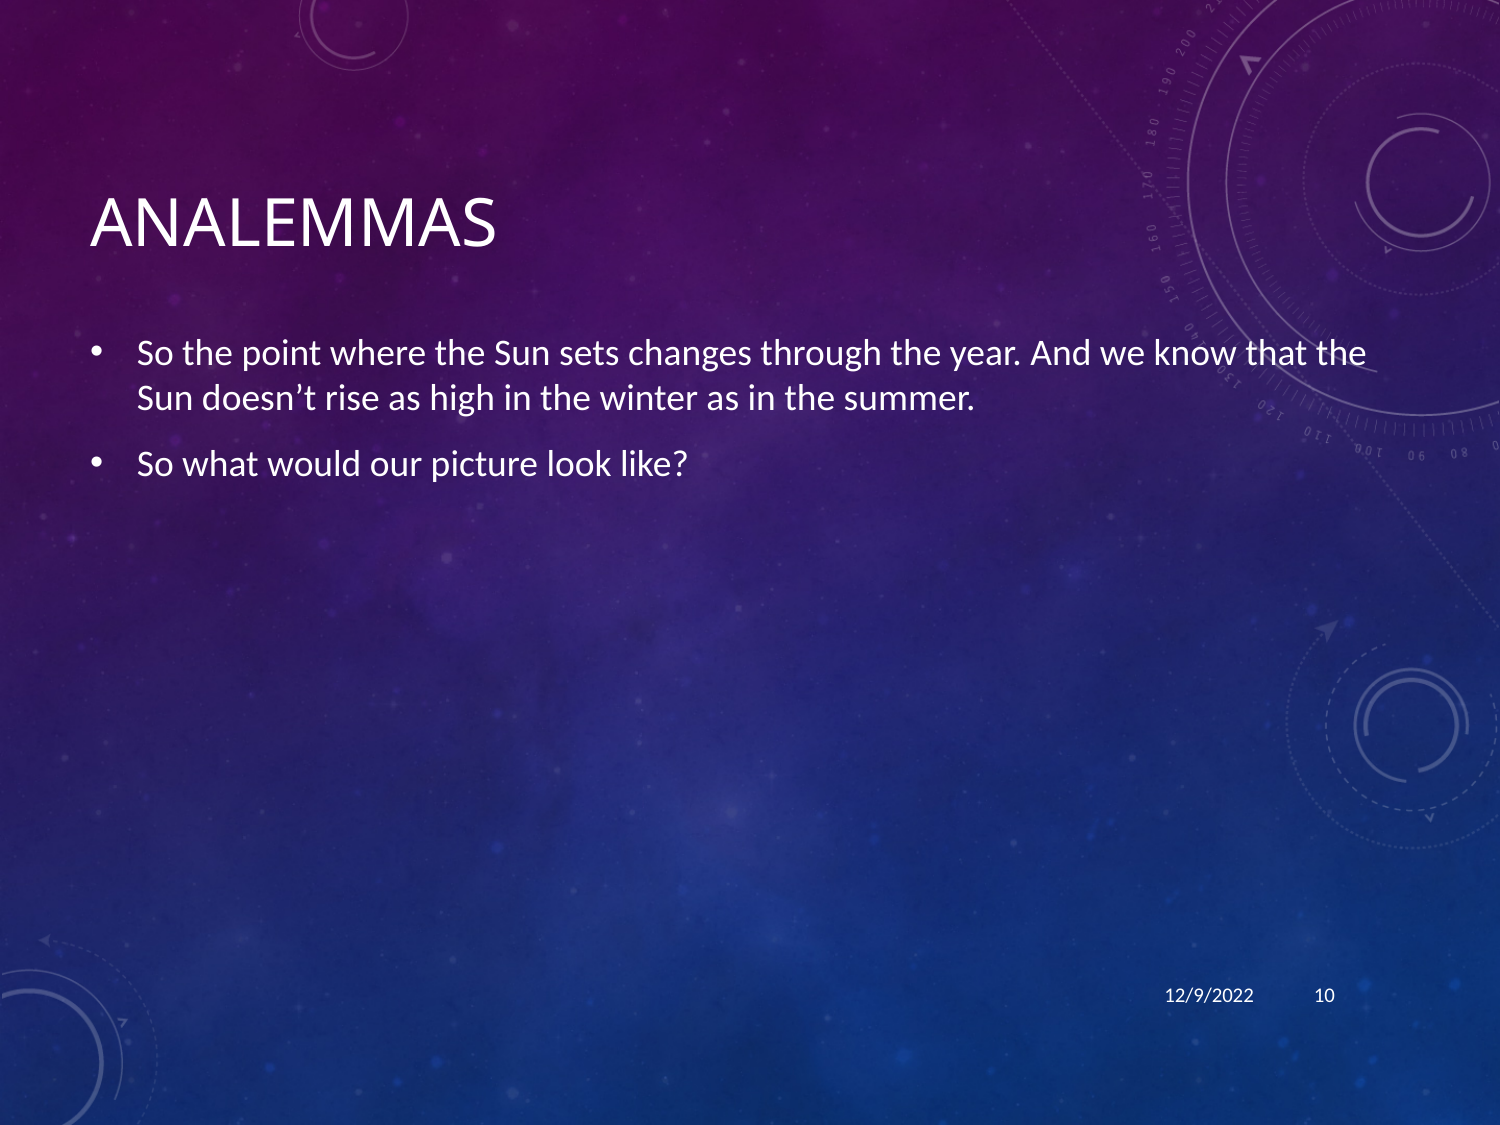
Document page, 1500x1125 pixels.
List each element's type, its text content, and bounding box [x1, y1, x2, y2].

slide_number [1070, 963, 1269, 1025]
slide_number 10 [1281, 963, 1350, 1025]
list So the point where the Sun sets changes through the year. And we know that the Sun doesn’t rise as high in the winter as in the summer. So what would our picture look like? [75, 262, 1425, 550]
title Analemmas [75, 99, 1350, 262]
picture [0, 0, 1500, 1125]
